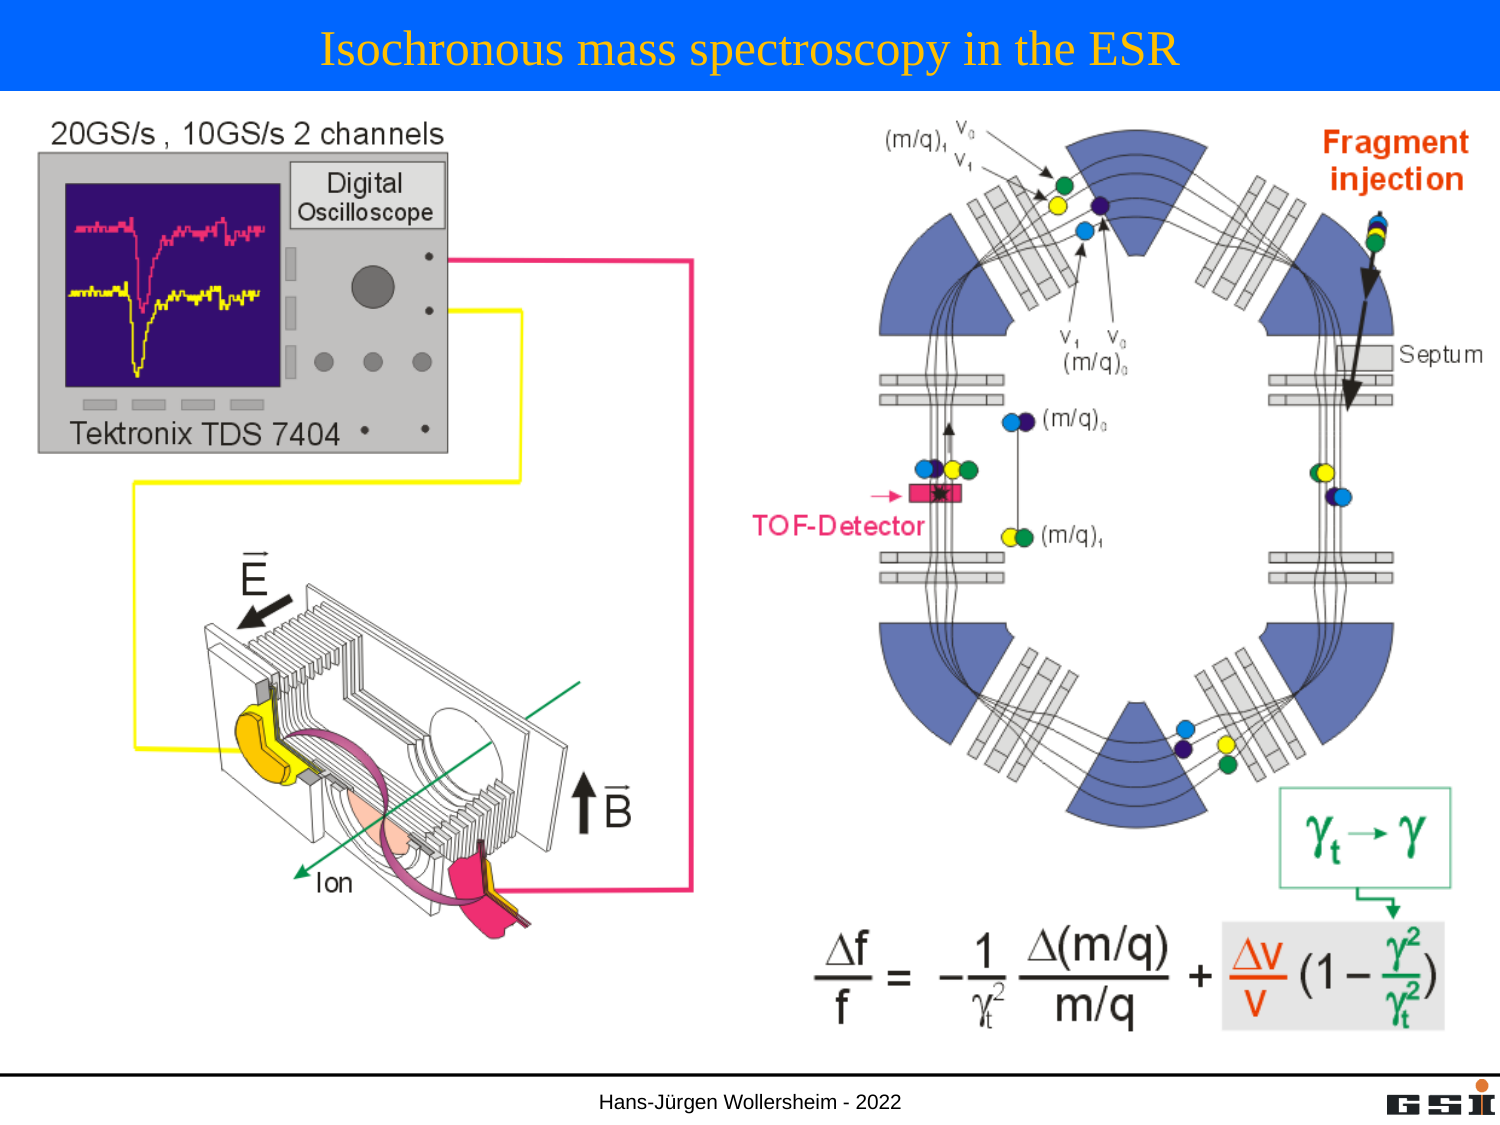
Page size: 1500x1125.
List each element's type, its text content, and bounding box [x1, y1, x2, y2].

picture [29, 117, 700, 946]
picture [749, 117, 1499, 1035]
title Isochronous mass spectroscopy in the ESR [0, 0, 1500, 91]
picture [1387, 1079, 1495, 1115]
